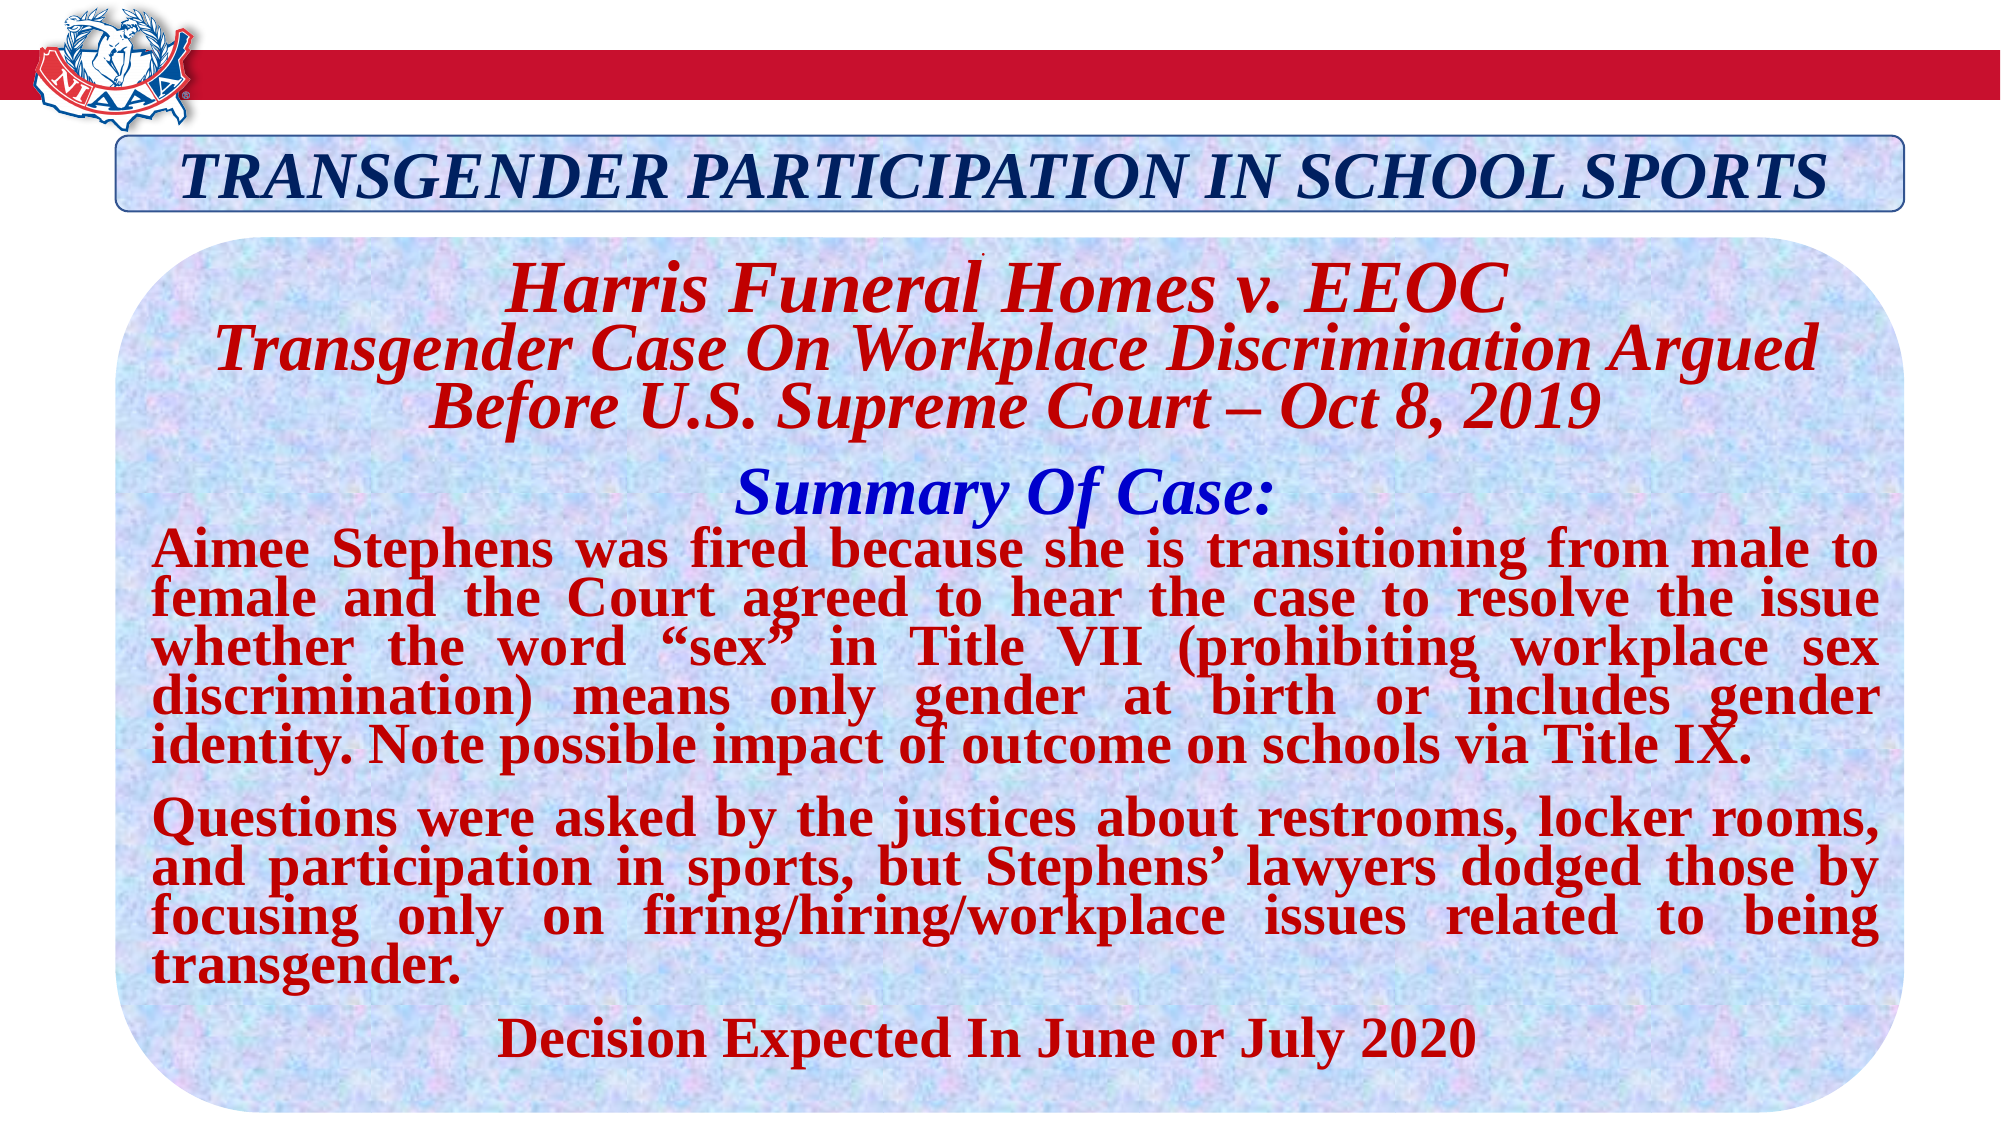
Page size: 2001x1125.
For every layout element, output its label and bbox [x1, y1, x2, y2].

picture [33, 7, 194, 132]
text_box [115, 237, 1905, 1113]
text_box [94, 135, 1915, 212]
